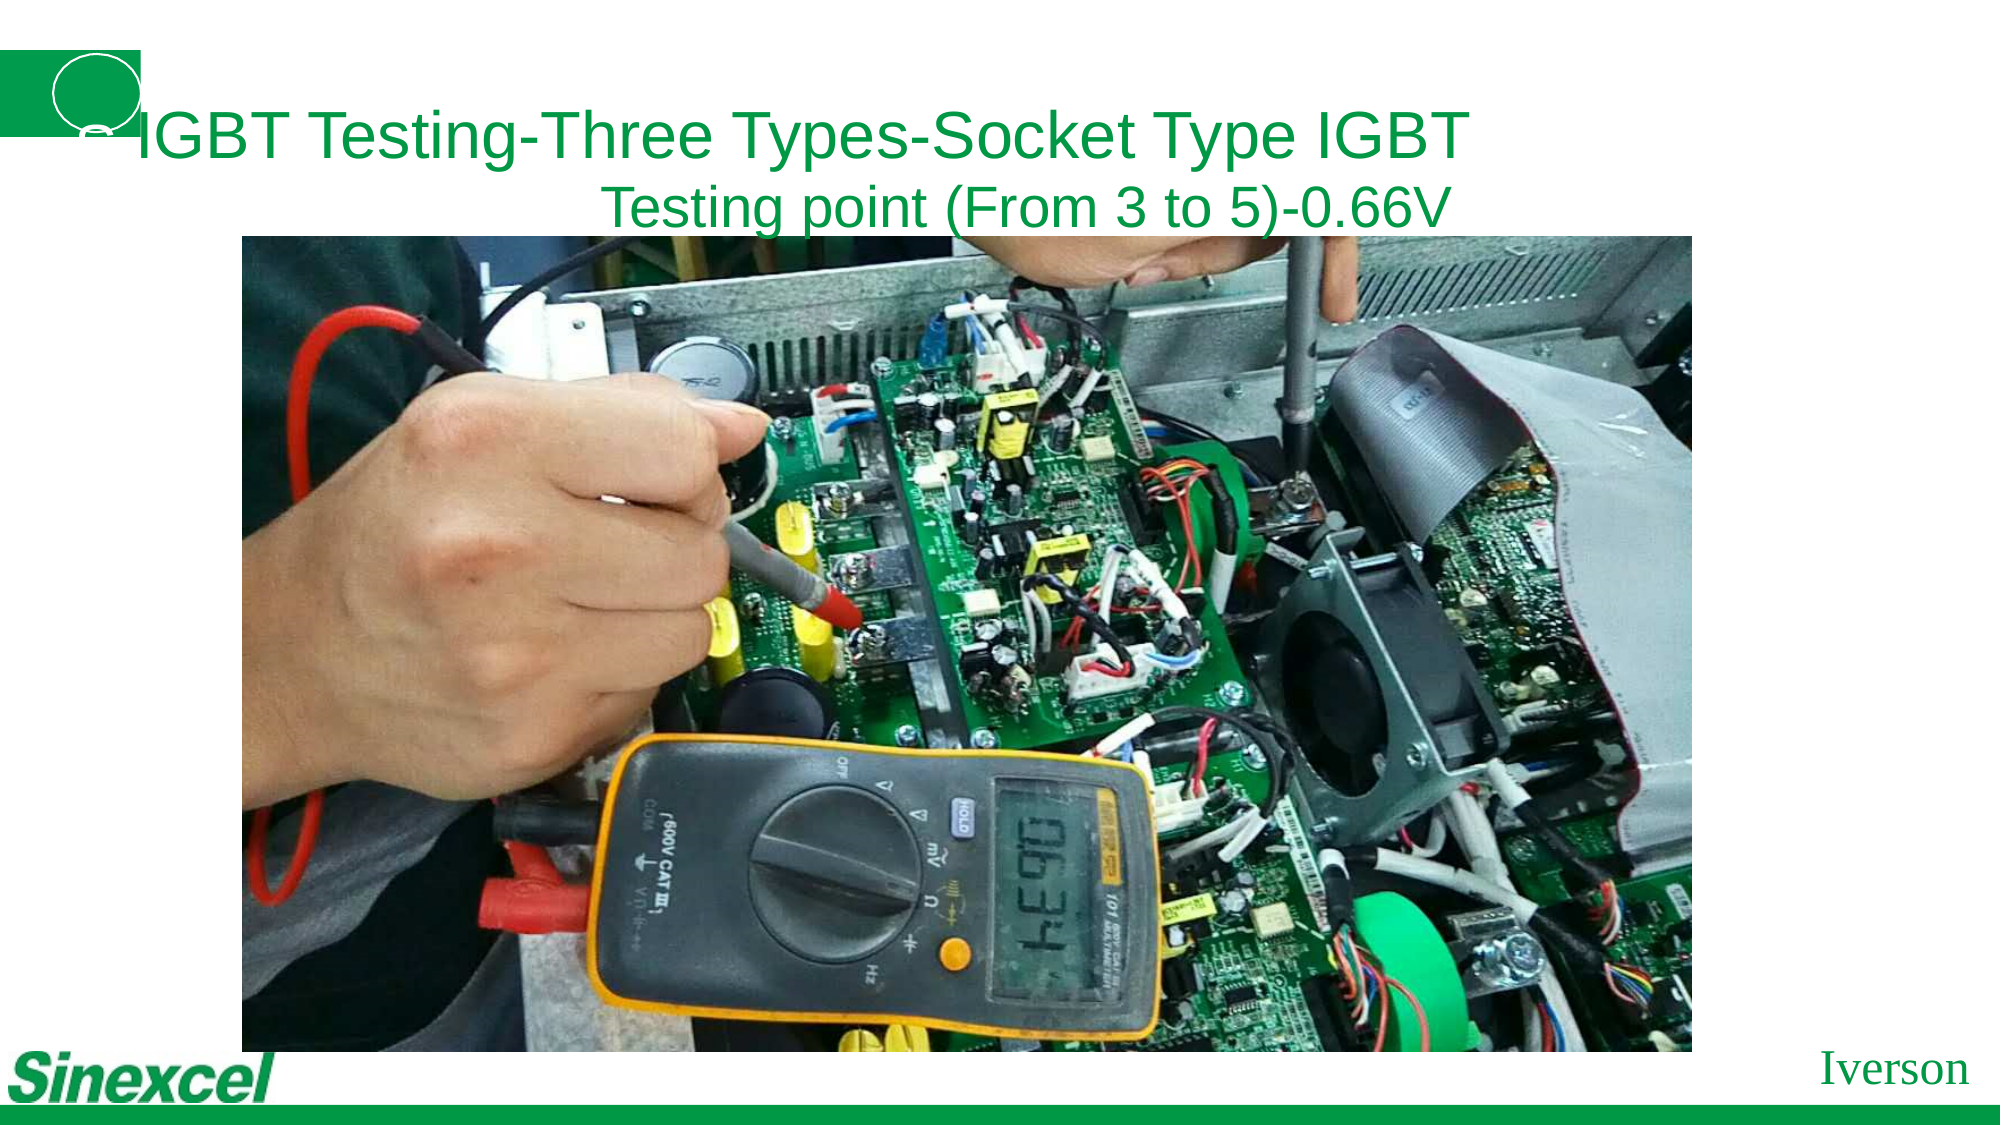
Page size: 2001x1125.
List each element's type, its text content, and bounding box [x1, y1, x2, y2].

text_box [0, 50, 72, 137]
text_box Iverson [1804, 1026, 2000, 1102]
text_box [0, 1104, 2000, 1125]
text_box Testing point (From 3 to 5)-0.66V [551, 184, 1503, 236]
text_box [53, 60, 72, 126]
text_box S IGBT Testing-Three Types-Socket Type IGBT [72, 46, 1950, 184]
picture [7, 236, 1692, 1103]
